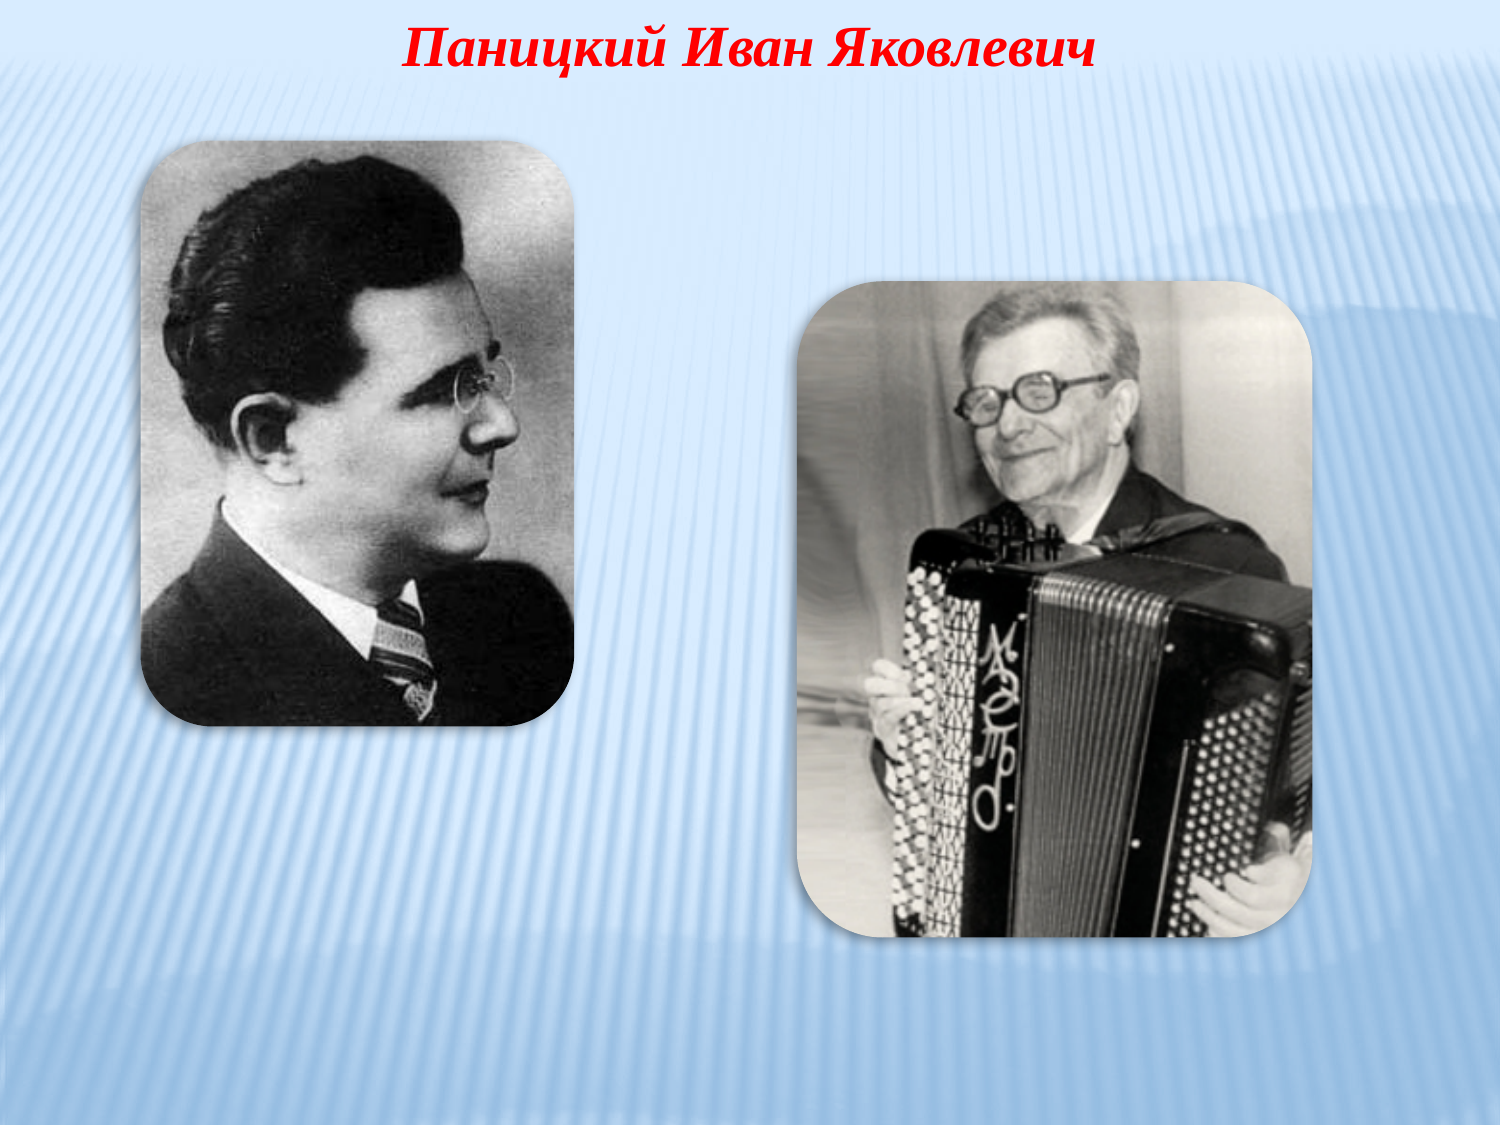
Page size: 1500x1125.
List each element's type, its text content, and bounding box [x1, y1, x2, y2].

picture [796, 280, 1313, 938]
picture [140, 140, 575, 727]
text_box Паницкий Иван Яковлевич [0, 0, 1500, 86]
